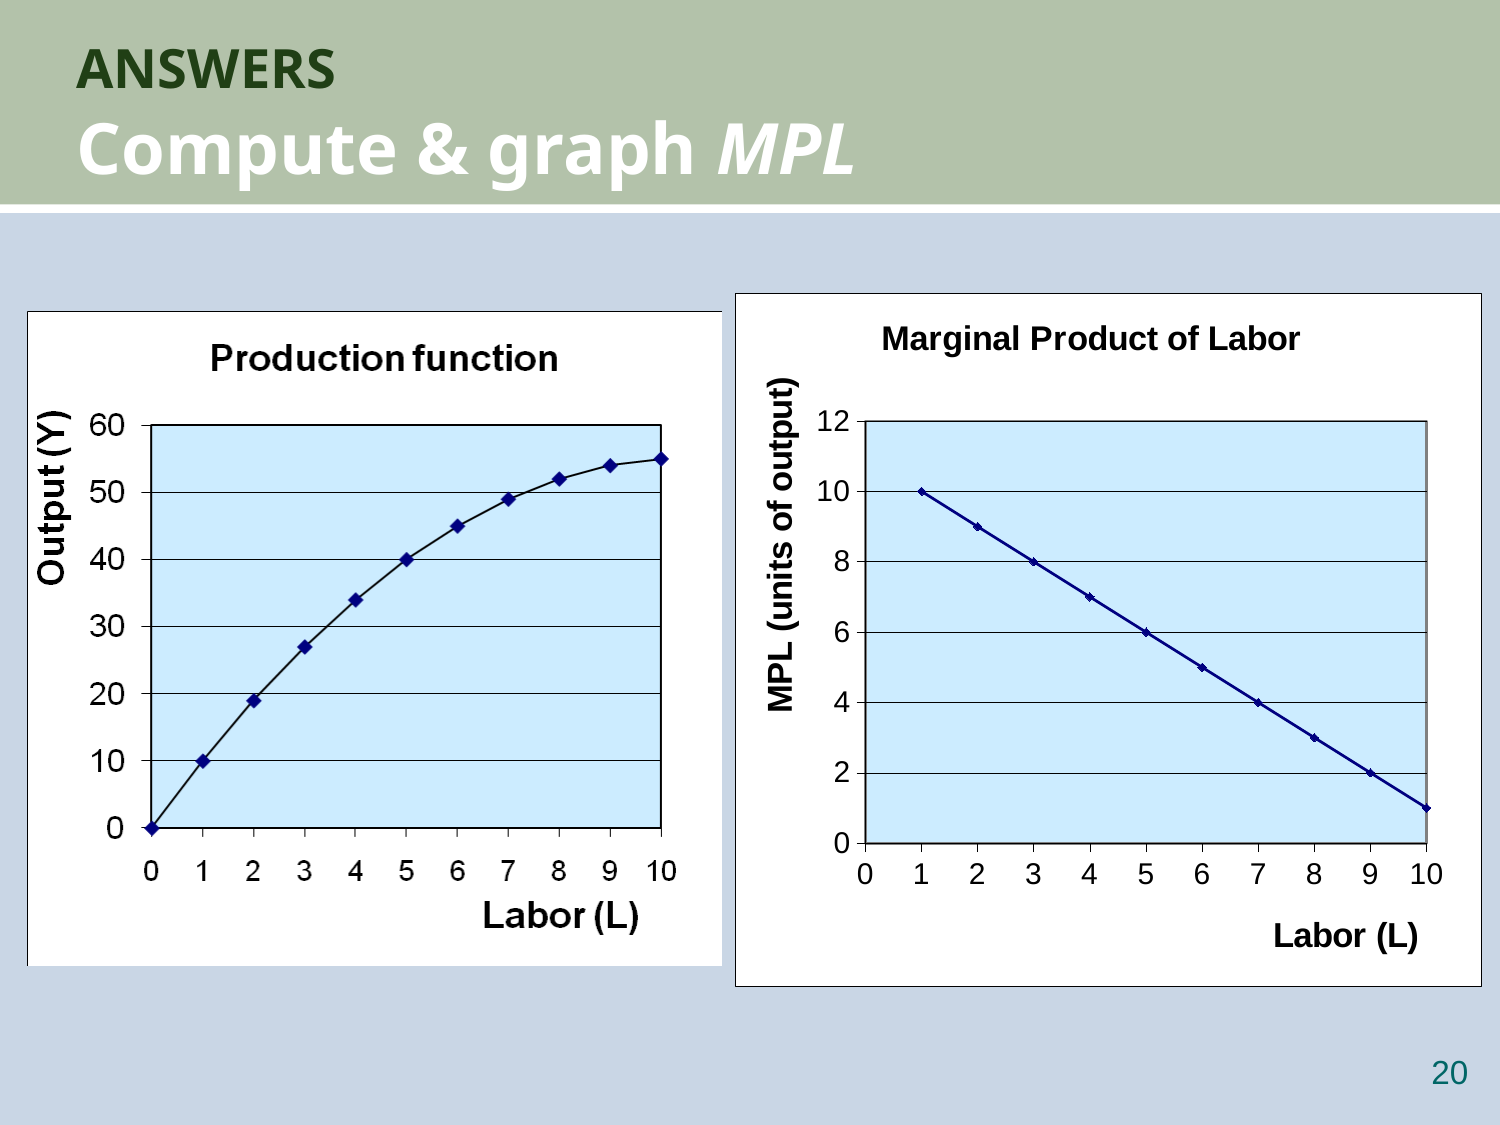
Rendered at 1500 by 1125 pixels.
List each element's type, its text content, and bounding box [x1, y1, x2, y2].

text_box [27, 311, 722, 967]
text_box 19 [1386, 1051, 1469, 1100]
text_box [0, 0, 1500, 202]
title ANSWERS Compute & graph MPL [76, 32, 1430, 188]
chart [735, 292, 1482, 987]
text_box [0, 202, 1500, 215]
